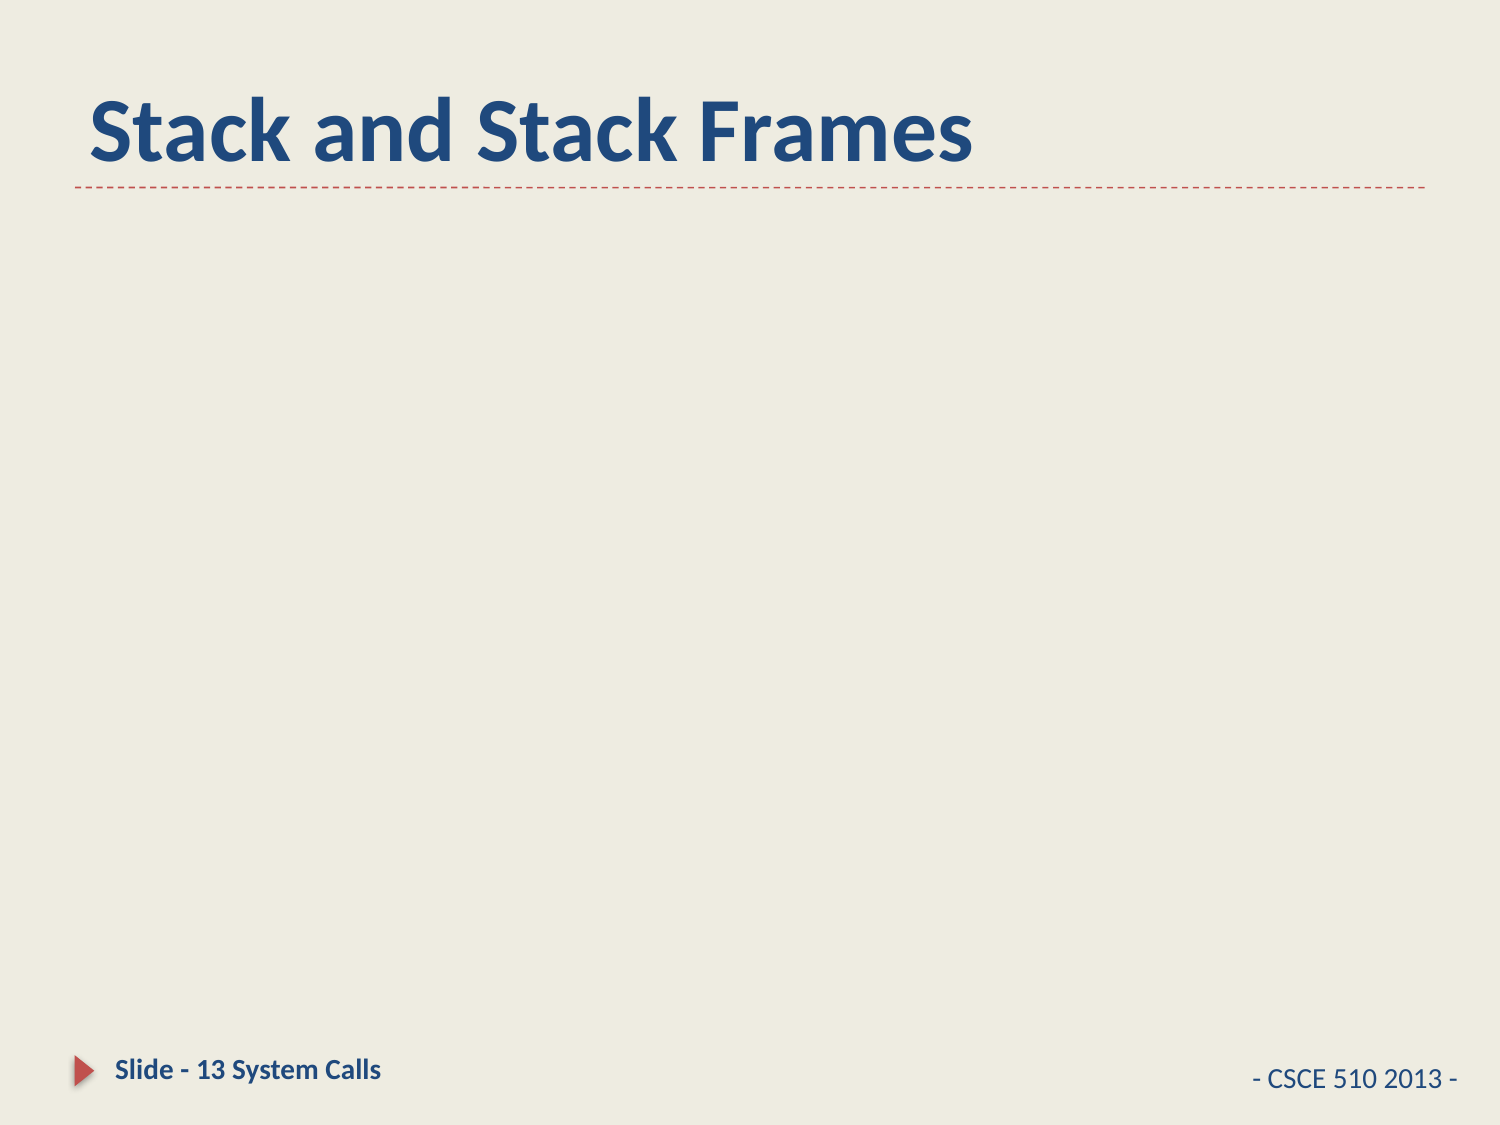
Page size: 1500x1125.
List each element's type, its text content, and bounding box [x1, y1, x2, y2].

title Stack and Stack Frames [75, 24, 1425, 188]
slide_number - CSCE 510 2013 - [1237, 1052, 1488, 1113]
slide_number Slide - 13 System Calls [100, 1042, 426, 1103]
